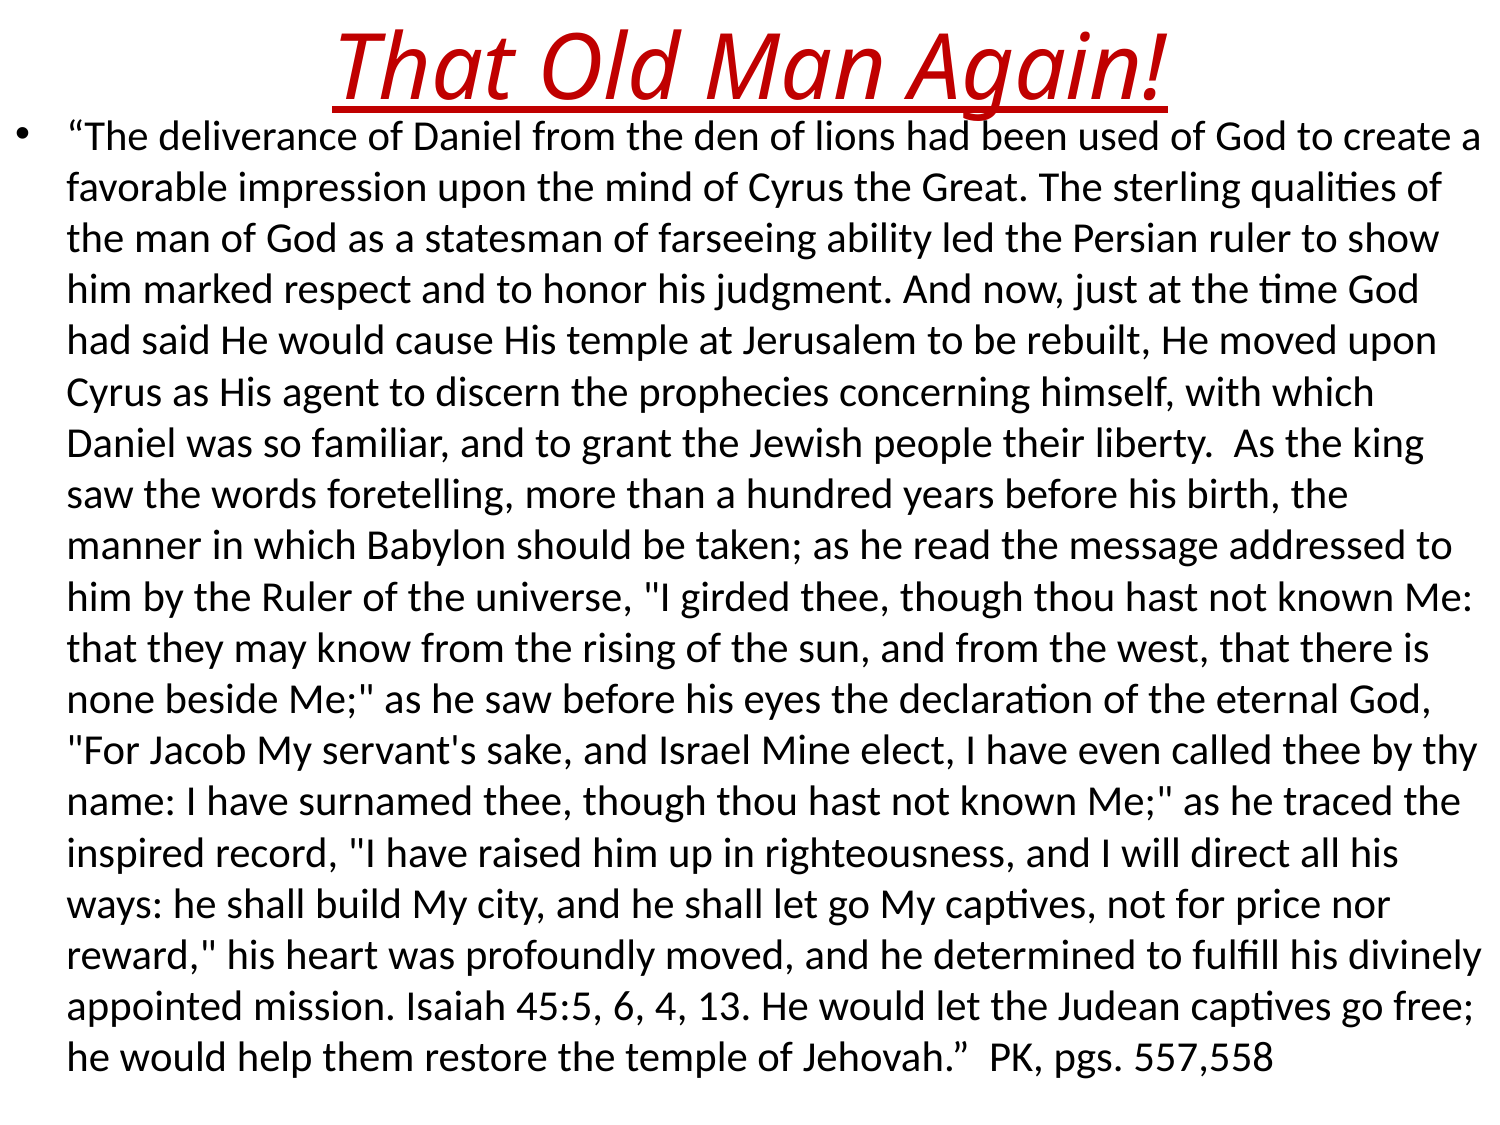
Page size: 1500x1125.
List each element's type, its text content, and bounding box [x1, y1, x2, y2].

list “The deliverance of Daniel from the den of lions had been used of God to create a favorable impression upon the mind of Cyrus the Great. The sterling qualities of the man of God as a statesman of farseeing ability led the Persian ruler to show him marked respect and to honor his judgment. And now, just at the time God had said He would cause His temple at Jerusalem to be rebuilt, He moved upon Cyrus as His agent to discern the prophecies concerning himself, with which Daniel was so familiar, and to grant the Jewish people their liberty. As the king saw the words foretelling, more than a hundred years before his birth, the manner in which Babylon should be taken; as he read the message addressed to him by the Ruler of the universe, "I girded thee, though thou hast not known Me: that they may know from the rising of the sun, and from the west, that there is none beside Me;" as he saw before his eyes the declaration of the eternal God, "For Jacob My servant's sake, and Israel Mine elect, I have even called thee by thy name: I have surnamed thee, though thou hast not known Me;" as he traced the inspired record, "I have raised him up in righteousness, and I will direct all his ways: he shall build My city, and he shall let go My captives, not for price nor reward," his heart was profoundly moved, and he determined to fulfill his divinely appointed mission. Isaiah 45:5, 6, 4, 13. He would let the Judean captives go free; he would help them restore the temple of Jehovah.” PK, pgs. 557,558 [0, 99, 1500, 1125]
title That Old Man Again! [75, 0, 1425, 99]
